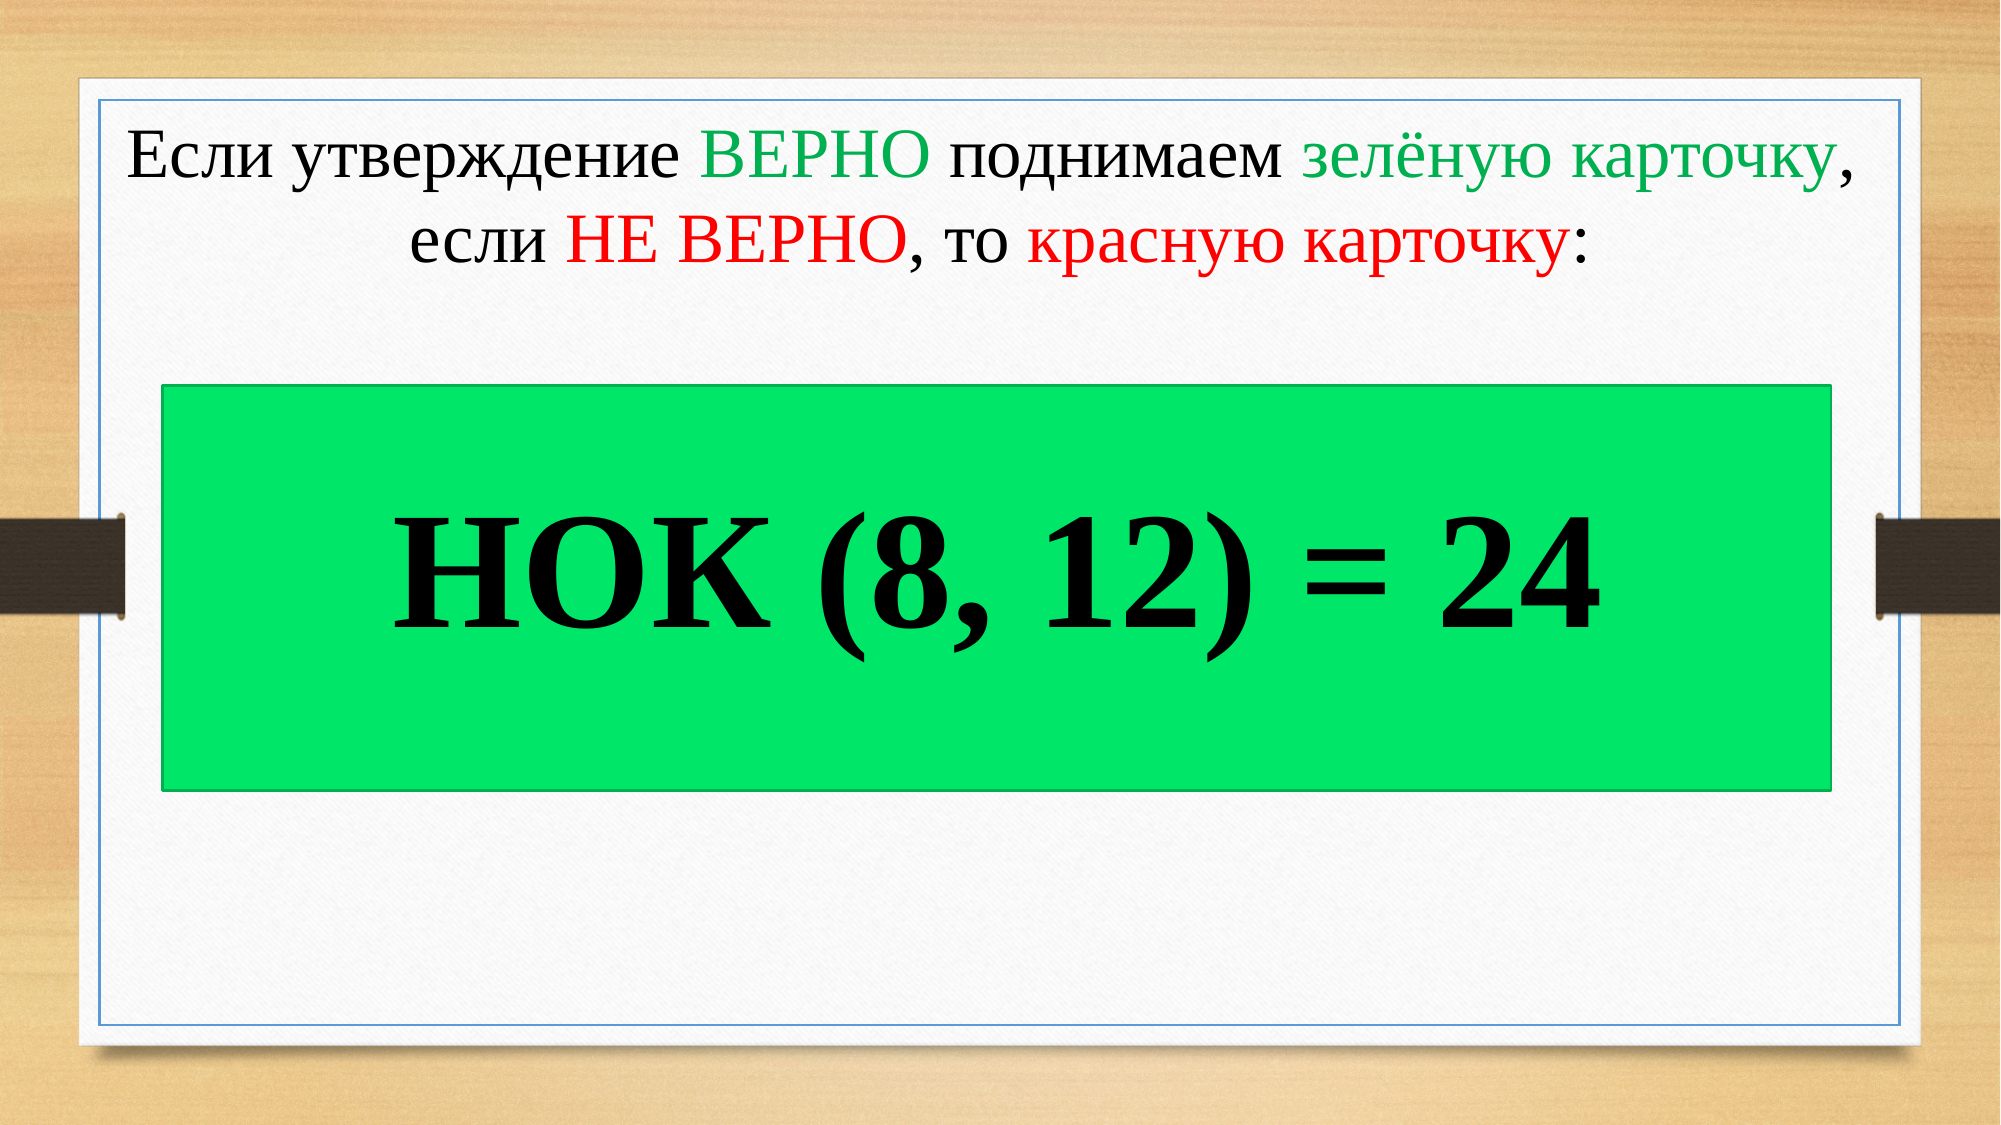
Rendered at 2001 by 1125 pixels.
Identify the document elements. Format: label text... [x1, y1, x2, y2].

text_box Если утверждение ВЕРНО поднимаем зелёную карточку, если НЕ ВЕРНО, то красную карточку: [102, 99, 1899, 284]
text_box [161, 669, 1832, 792]
picture [0, 0, 2001, 1125]
text_box [161, 384, 1832, 453]
text_box НОК (8, 12) = 24 [123, 453, 1875, 669]
